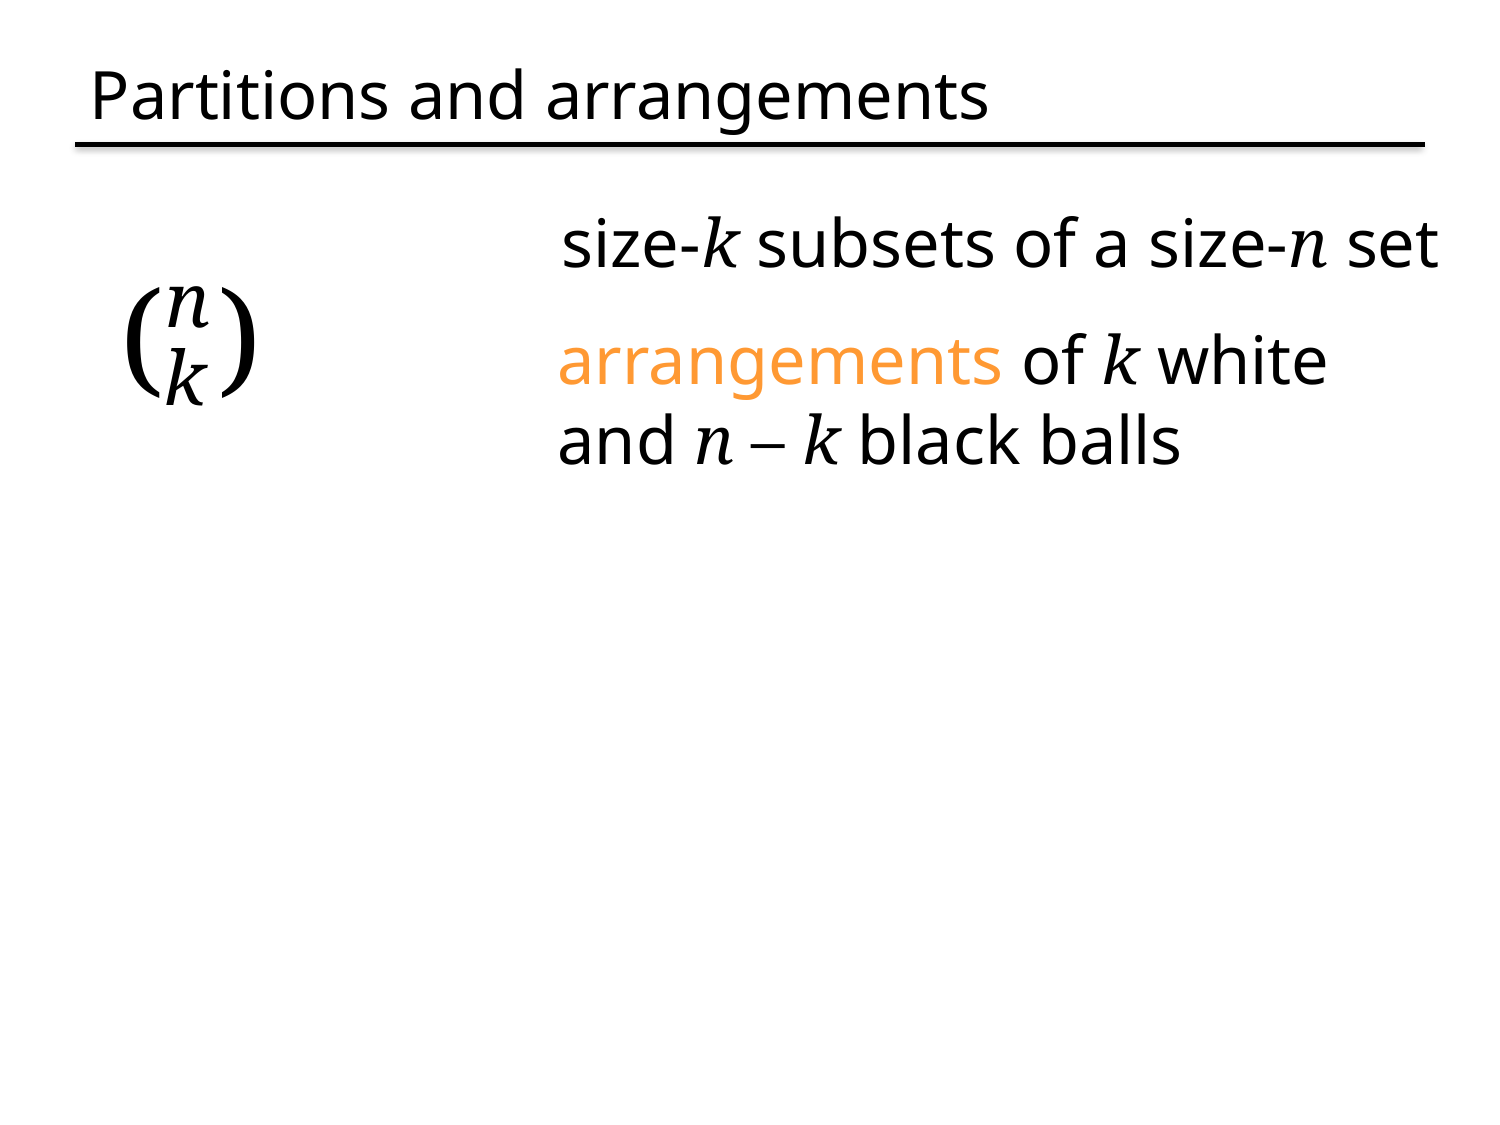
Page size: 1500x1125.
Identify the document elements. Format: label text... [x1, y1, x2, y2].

text_box arrangements of k white and n – k black balls [542, 310, 1362, 486]
title Partitions and arrangements [75, 45, 1425, 145]
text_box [107, 244, 275, 430]
text_box size-k subsets of a size-n set [546, 193, 1455, 289]
